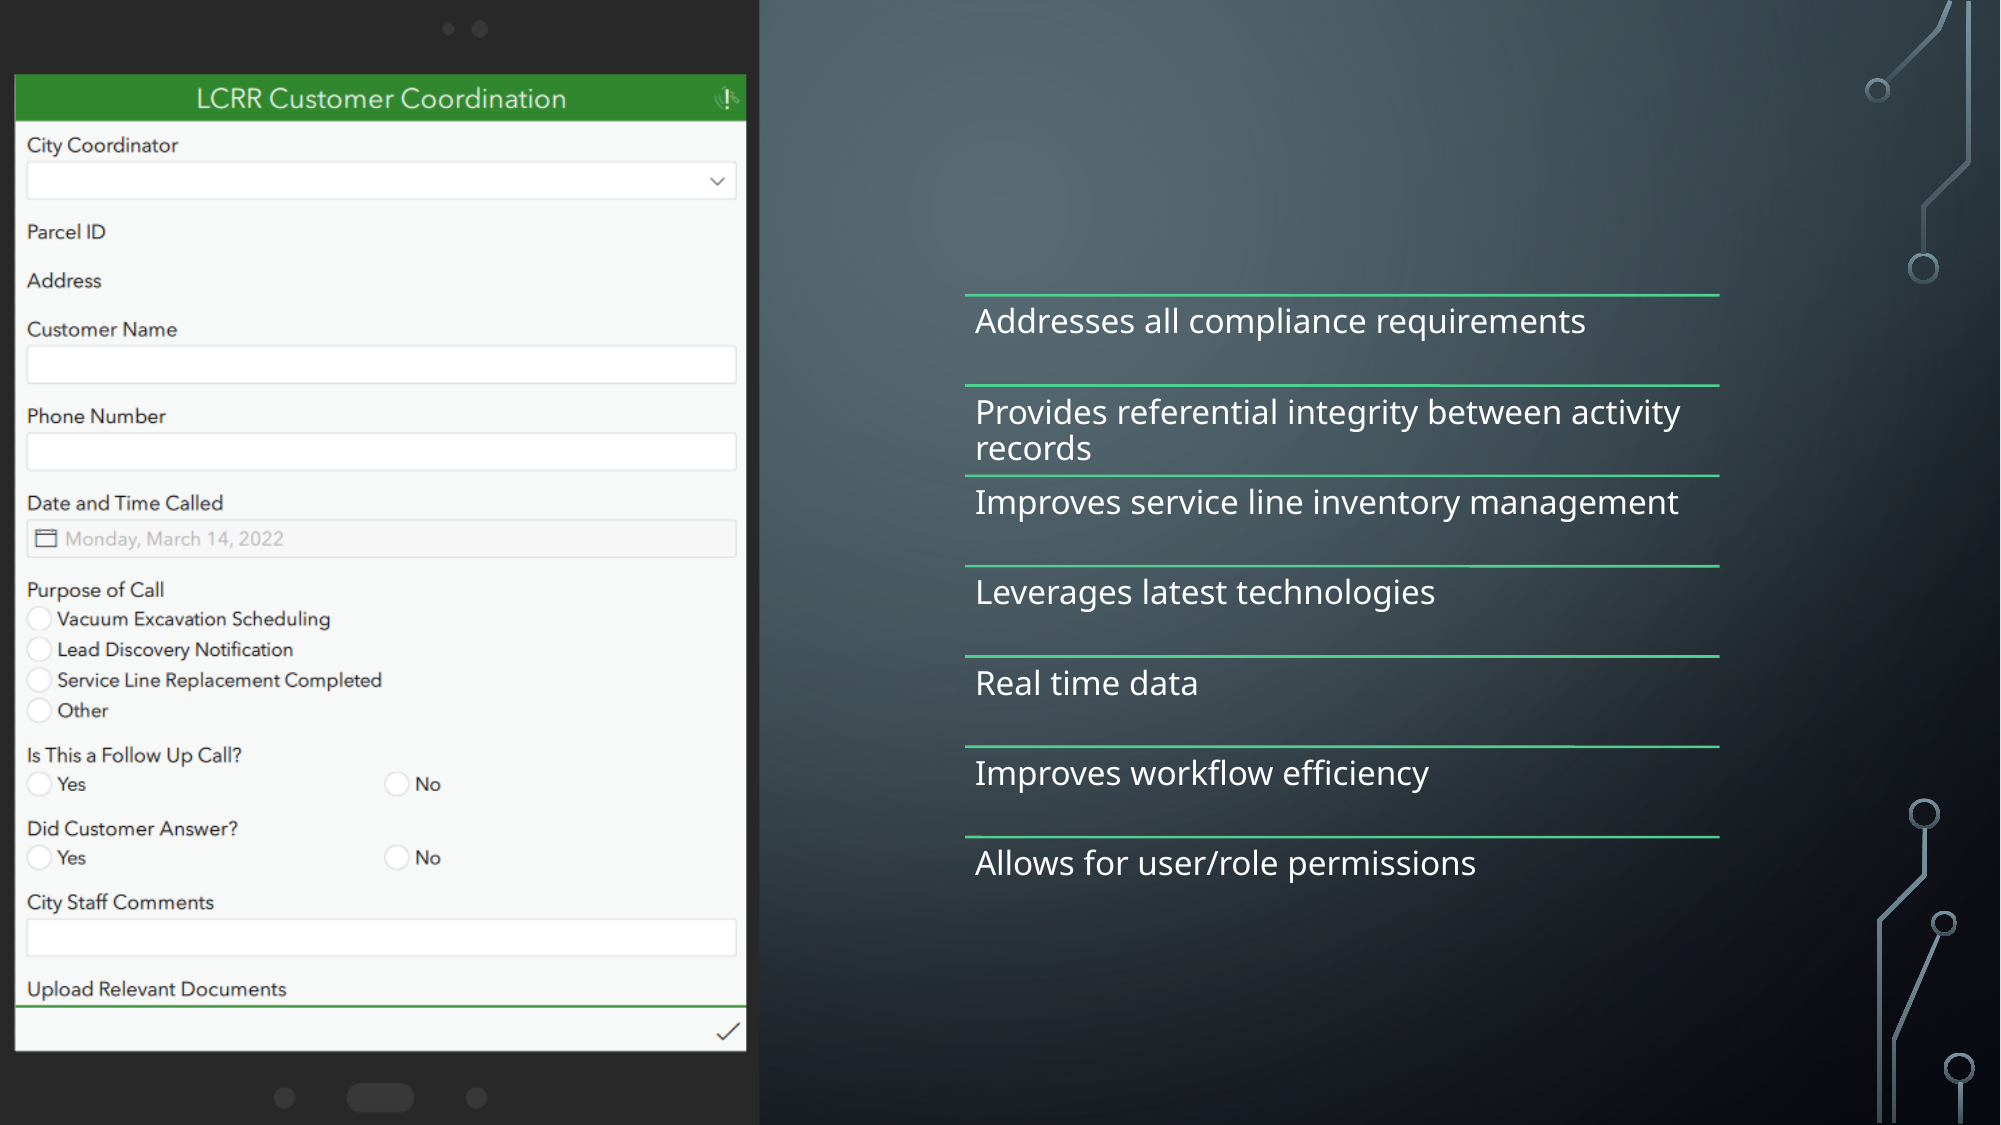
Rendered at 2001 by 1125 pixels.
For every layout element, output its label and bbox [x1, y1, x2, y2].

picture [0, 0, 760, 1125]
text_box [964, 294, 1720, 928]
